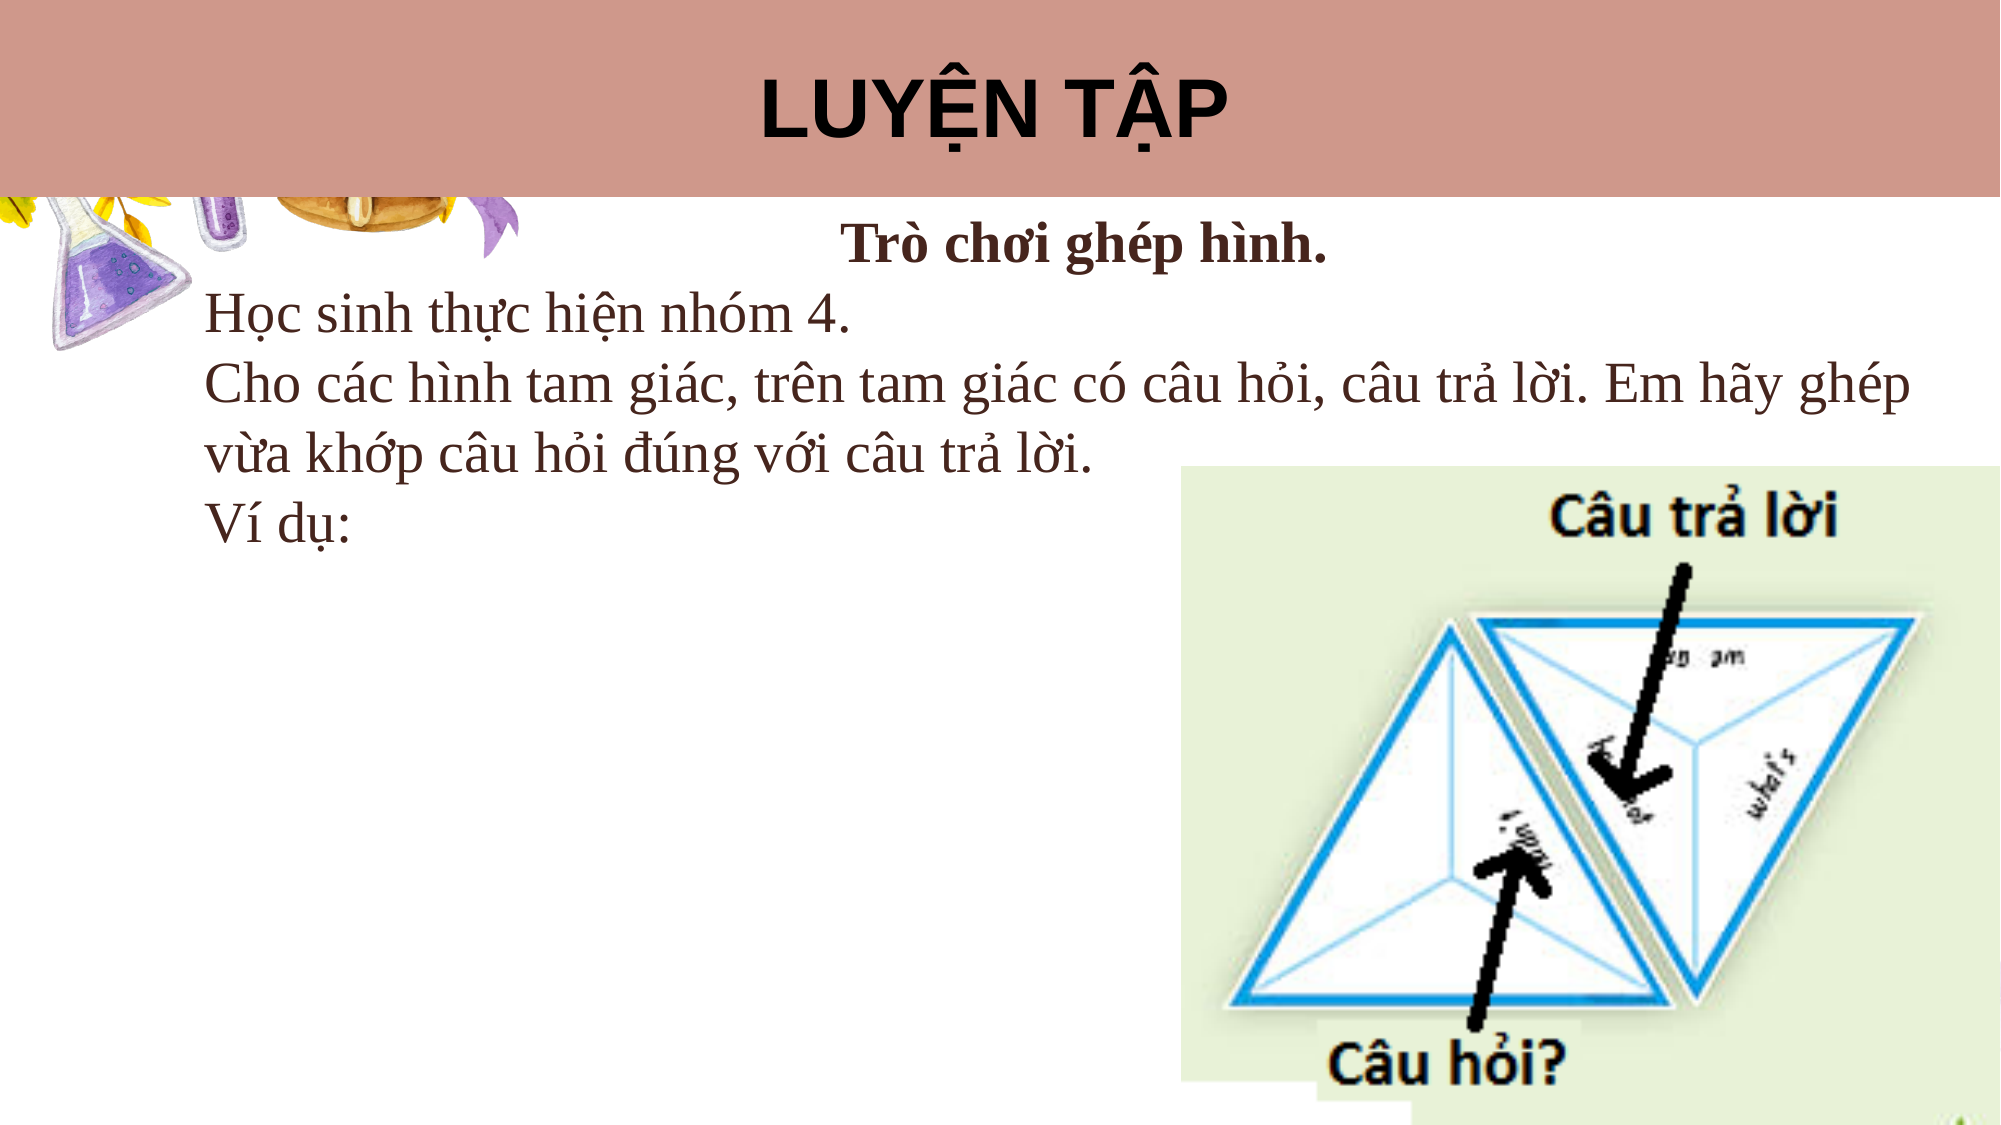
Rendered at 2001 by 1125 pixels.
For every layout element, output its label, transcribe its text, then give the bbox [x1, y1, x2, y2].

text_box Trò chơi ghép hình. Học sinh thực hiện nhóm 4. Cho các hình tam giác, trên tam giác có câu hỏi, câu trả lời. Em hãy ghép vừa khớp câu hỏi đúng với câu trả lời. Ví dụ: [190, 208, 1979, 632]
picture [1181, 466, 2001, 1125]
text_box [0, 0, 2000, 197]
picture [0, 197, 190, 419]
